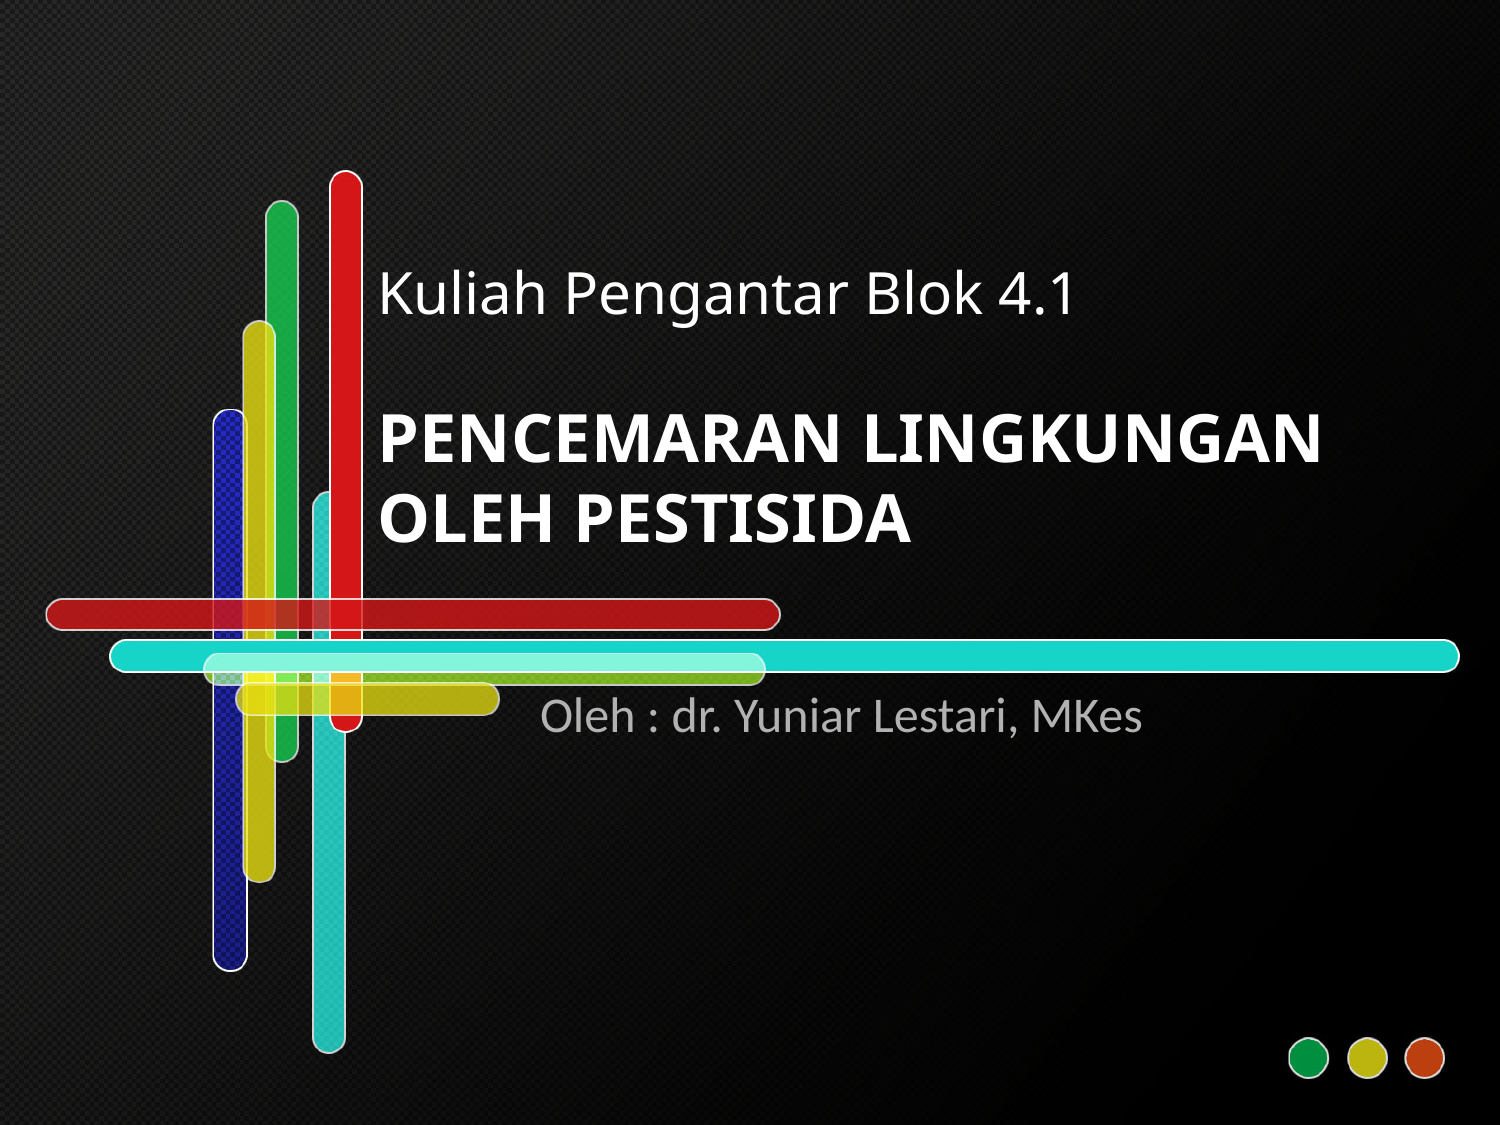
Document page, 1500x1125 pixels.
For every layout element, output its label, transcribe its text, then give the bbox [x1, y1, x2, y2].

subtitle Oleh : dr. Yuniar Lestari, MKes [524, 674, 1500, 813]
picture [0, 0, 1500, 1125]
title Kuliah Pengantar Blok 4.1 PENCEMARAN LINGKUNGAN OLEH PESTISIDA [362, 212, 1500, 601]
